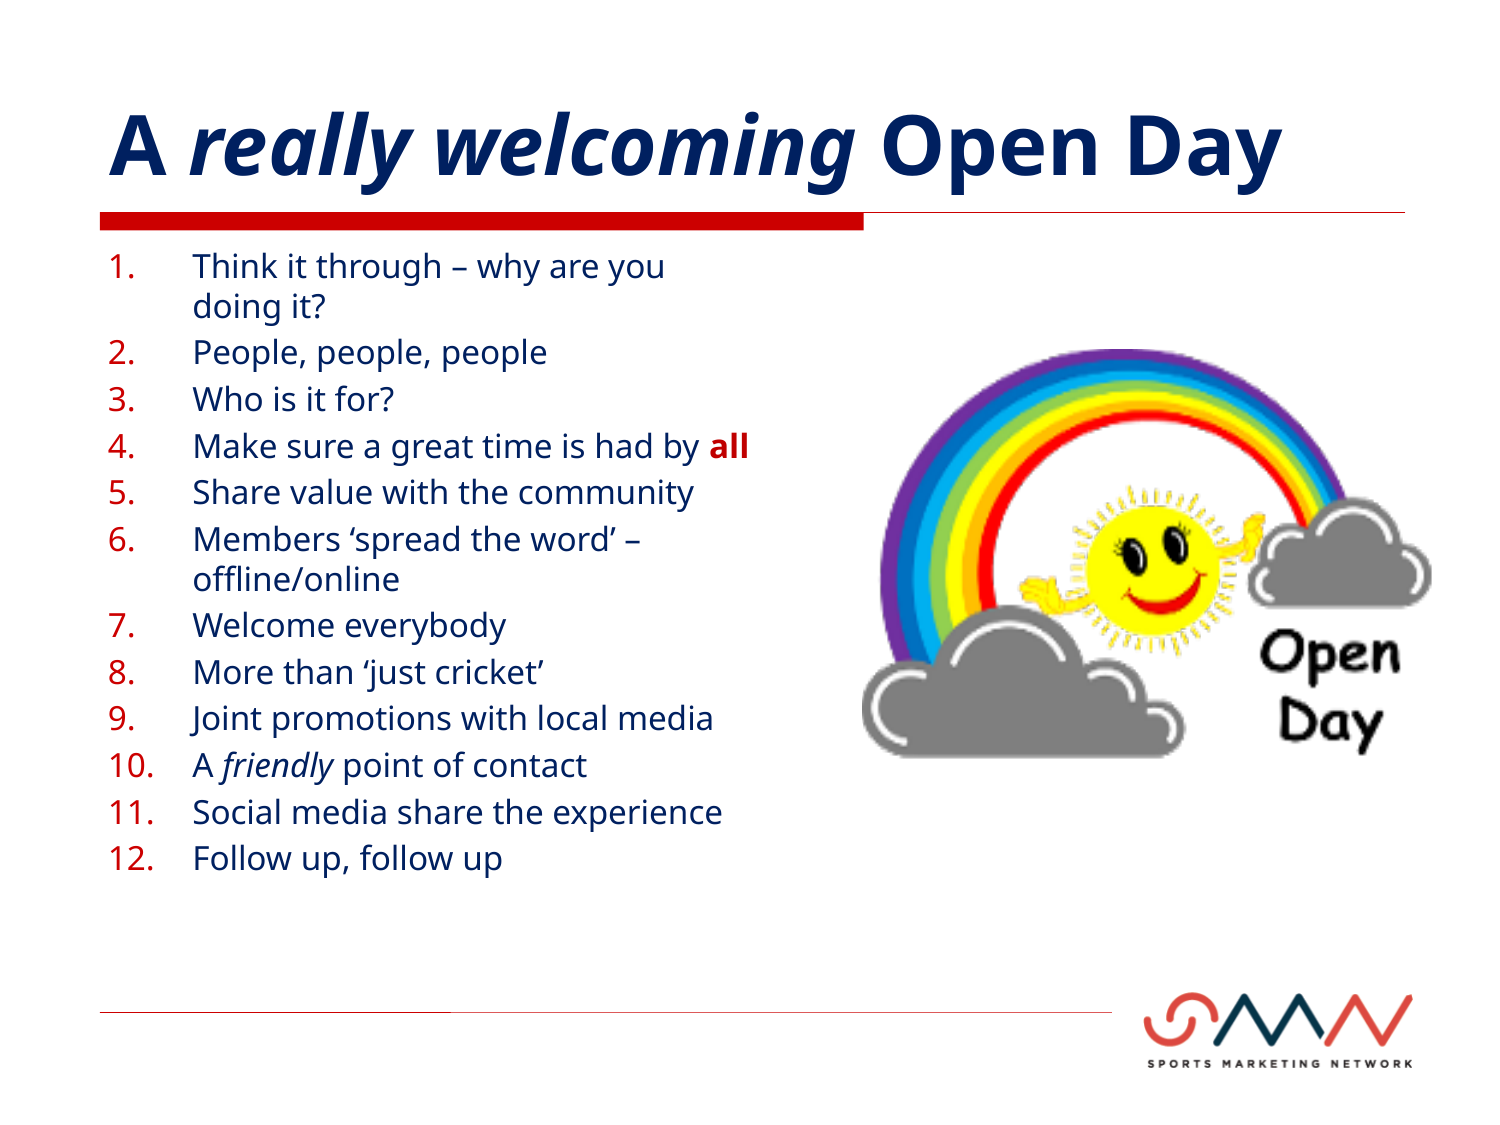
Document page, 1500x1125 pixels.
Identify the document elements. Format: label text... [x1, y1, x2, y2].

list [862, 349, 1463, 788]
picture [1112, 987, 1446, 1077]
list Think it through – why are you doing it? People, people, people Who is it for? Make sure a great time is had by all Share value with the community Members ‘spread the word’ – offline/online Welcome everybody More than ‘just cricket’ Joint promotions with local media A friendly point of contact Social media share the experience Follow up, follow up [92, 237, 775, 988]
title A really welcoming Open Day [94, 50, 1407, 200]
